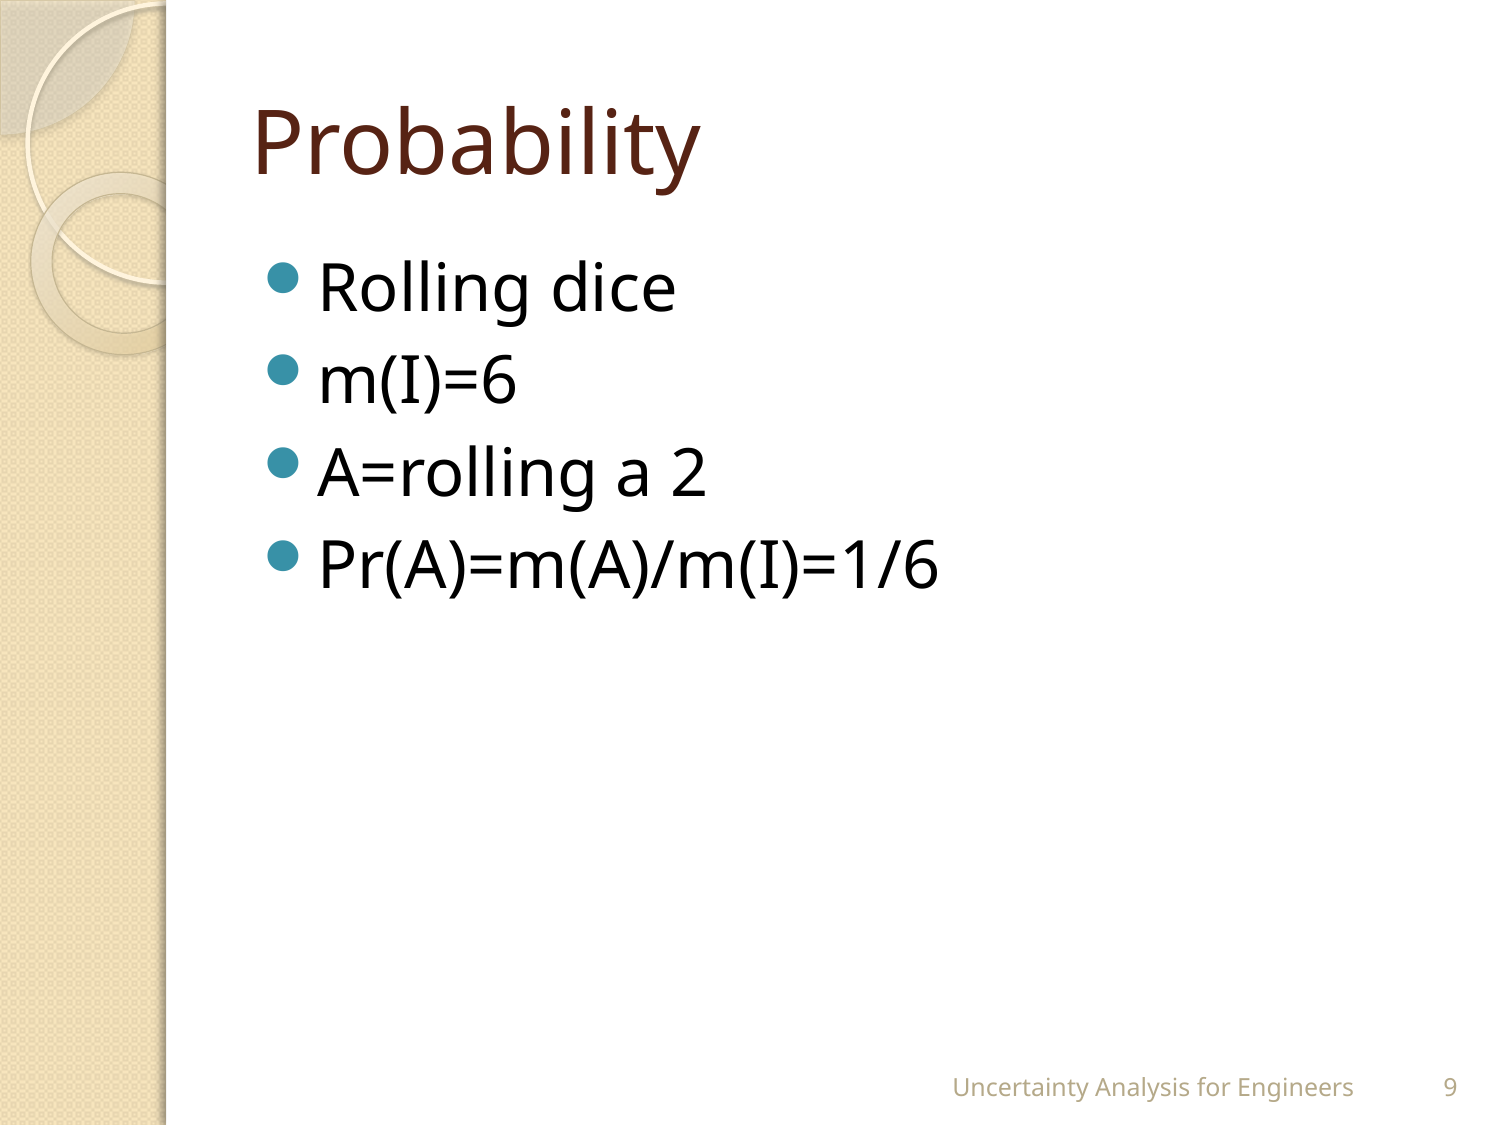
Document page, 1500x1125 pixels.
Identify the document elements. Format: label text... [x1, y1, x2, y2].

footer Uncertainty Analysis for Engineers [937, 1034, 1413, 1113]
list Rolling dice m(I)=6 A=rolling a 2 Pr(A)=m(A)/m(I)=1/6 [235, 237, 1466, 1025]
title Probability [235, 45, 1466, 233]
slide_number 9 [1413, 1034, 1488, 1113]
